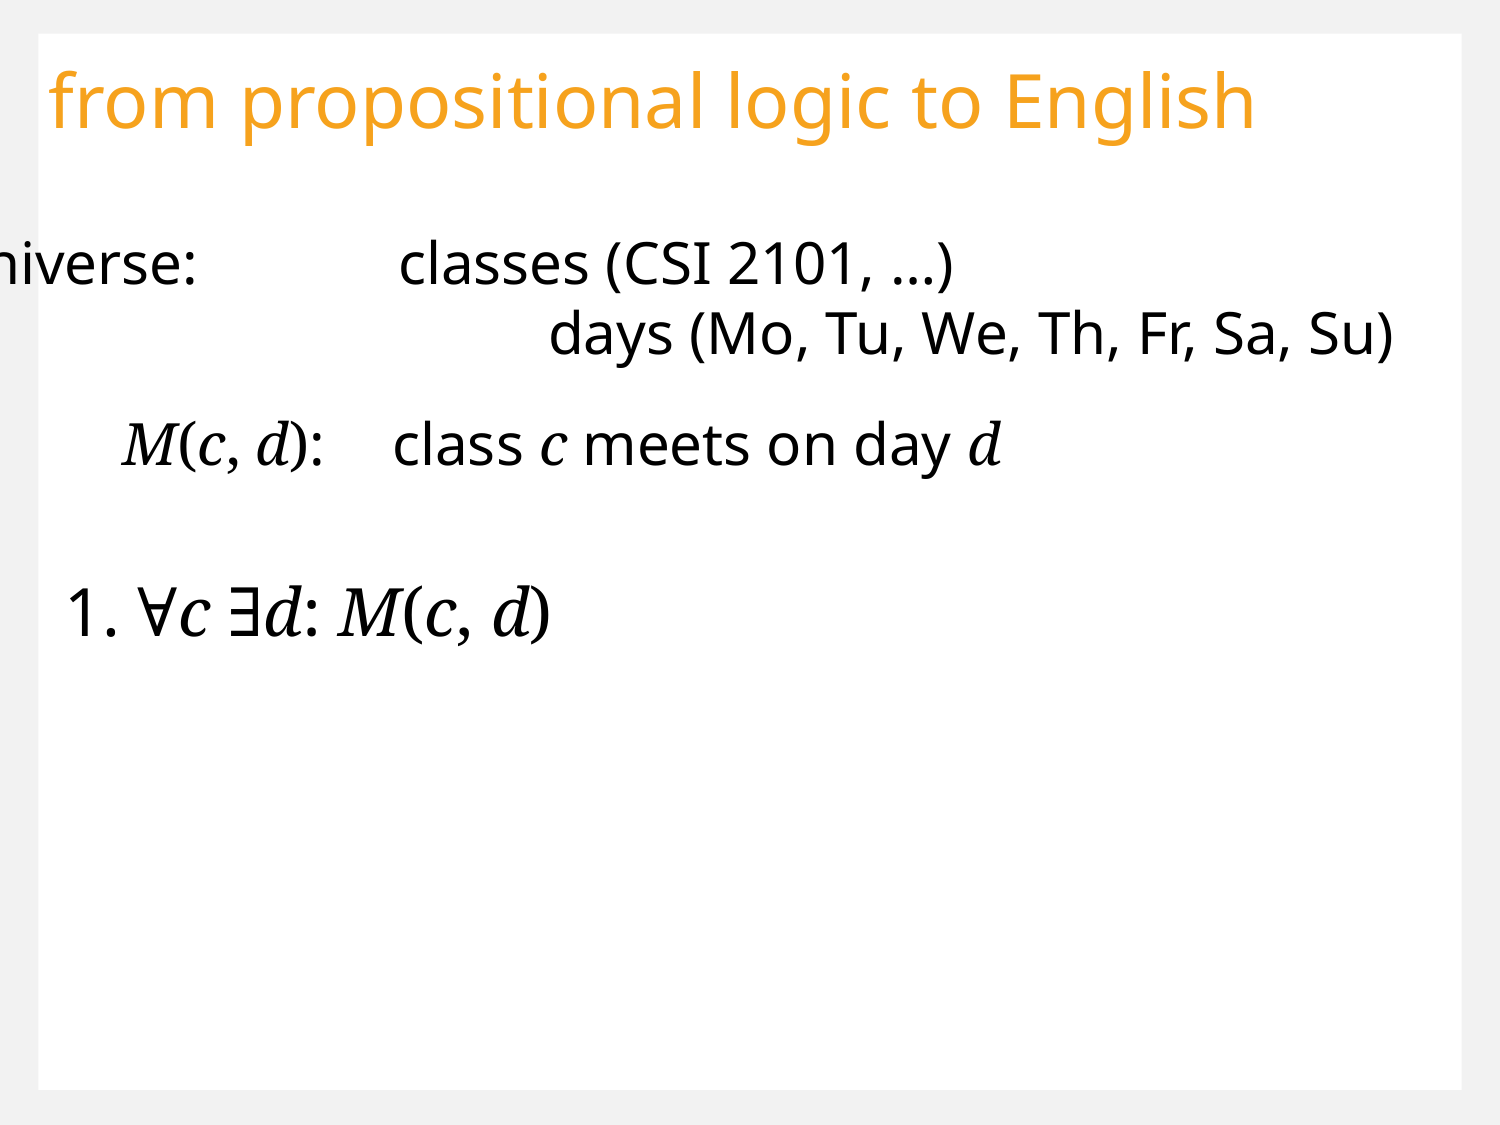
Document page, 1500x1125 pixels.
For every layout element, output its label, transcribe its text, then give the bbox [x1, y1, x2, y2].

text_box 1. ∀c ∃d: M(c, d) [49, 562, 602, 658]
text_box M(c, d): [108, 399, 341, 485]
text_box class c meets on day d [377, 399, 1016, 485]
text_box from propositional logic to English [33, 46, 1274, 152]
text_box universe: classes (CSI 2101, …) days (Mo, Tu, We, Th, Fr, Sa, Su) [0, 219, 1410, 374]
